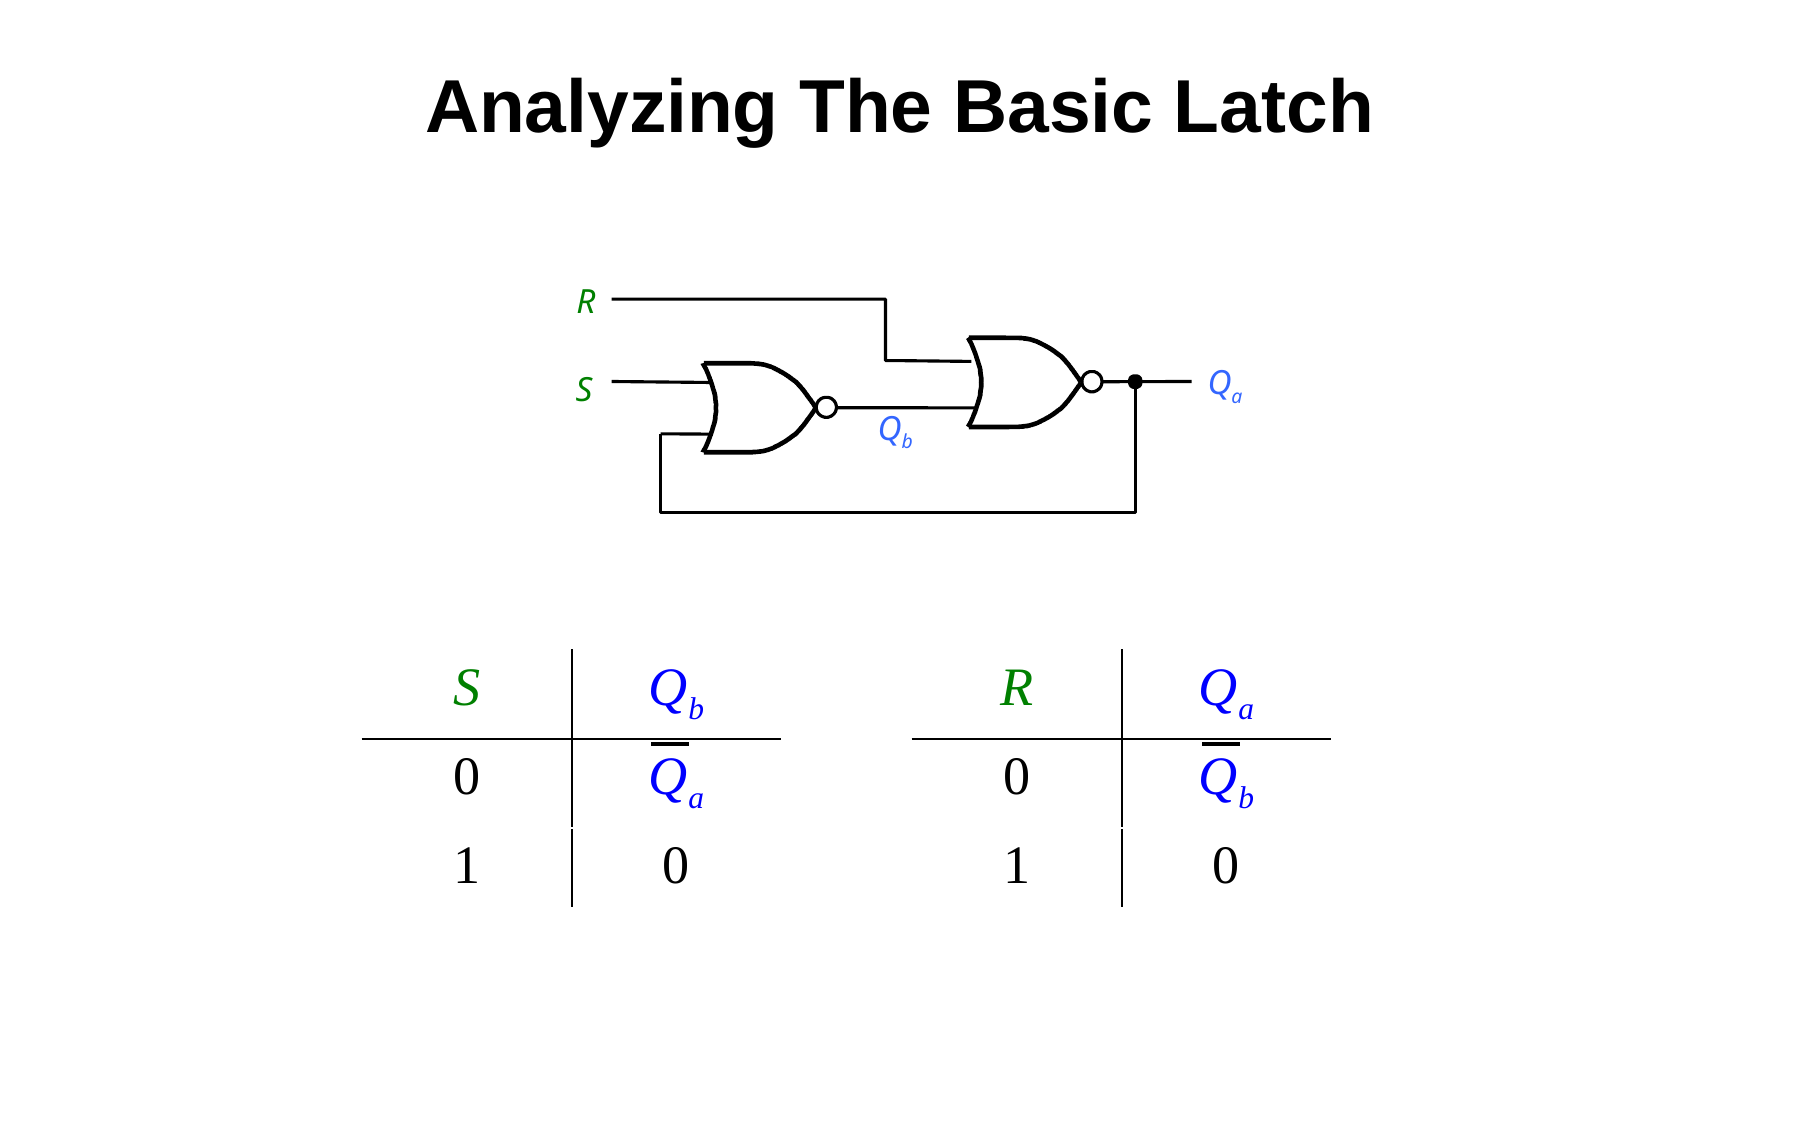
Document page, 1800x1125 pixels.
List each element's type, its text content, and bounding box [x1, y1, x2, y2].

text_box Analyzing The Basic Latch [149, 50, 1650, 163]
table_cell Qb [1123, 740, 1331, 827]
table_cell 0 [363, 740, 571, 827]
table_cell 0 [913, 740, 1121, 827]
table_cell Qa [573, 740, 781, 827]
table_header Qa [1123, 651, 1331, 738]
table_cell 0 [1123, 829, 1331, 907]
table_cell 0 [573, 829, 781, 907]
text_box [574, 279, 1252, 513]
table_cell 1 [363, 829, 571, 907]
table_header R [913, 651, 1121, 738]
table_header S [363, 651, 571, 738]
table_header Qb [573, 651, 781, 738]
table_cell 1 [913, 829, 1121, 907]
